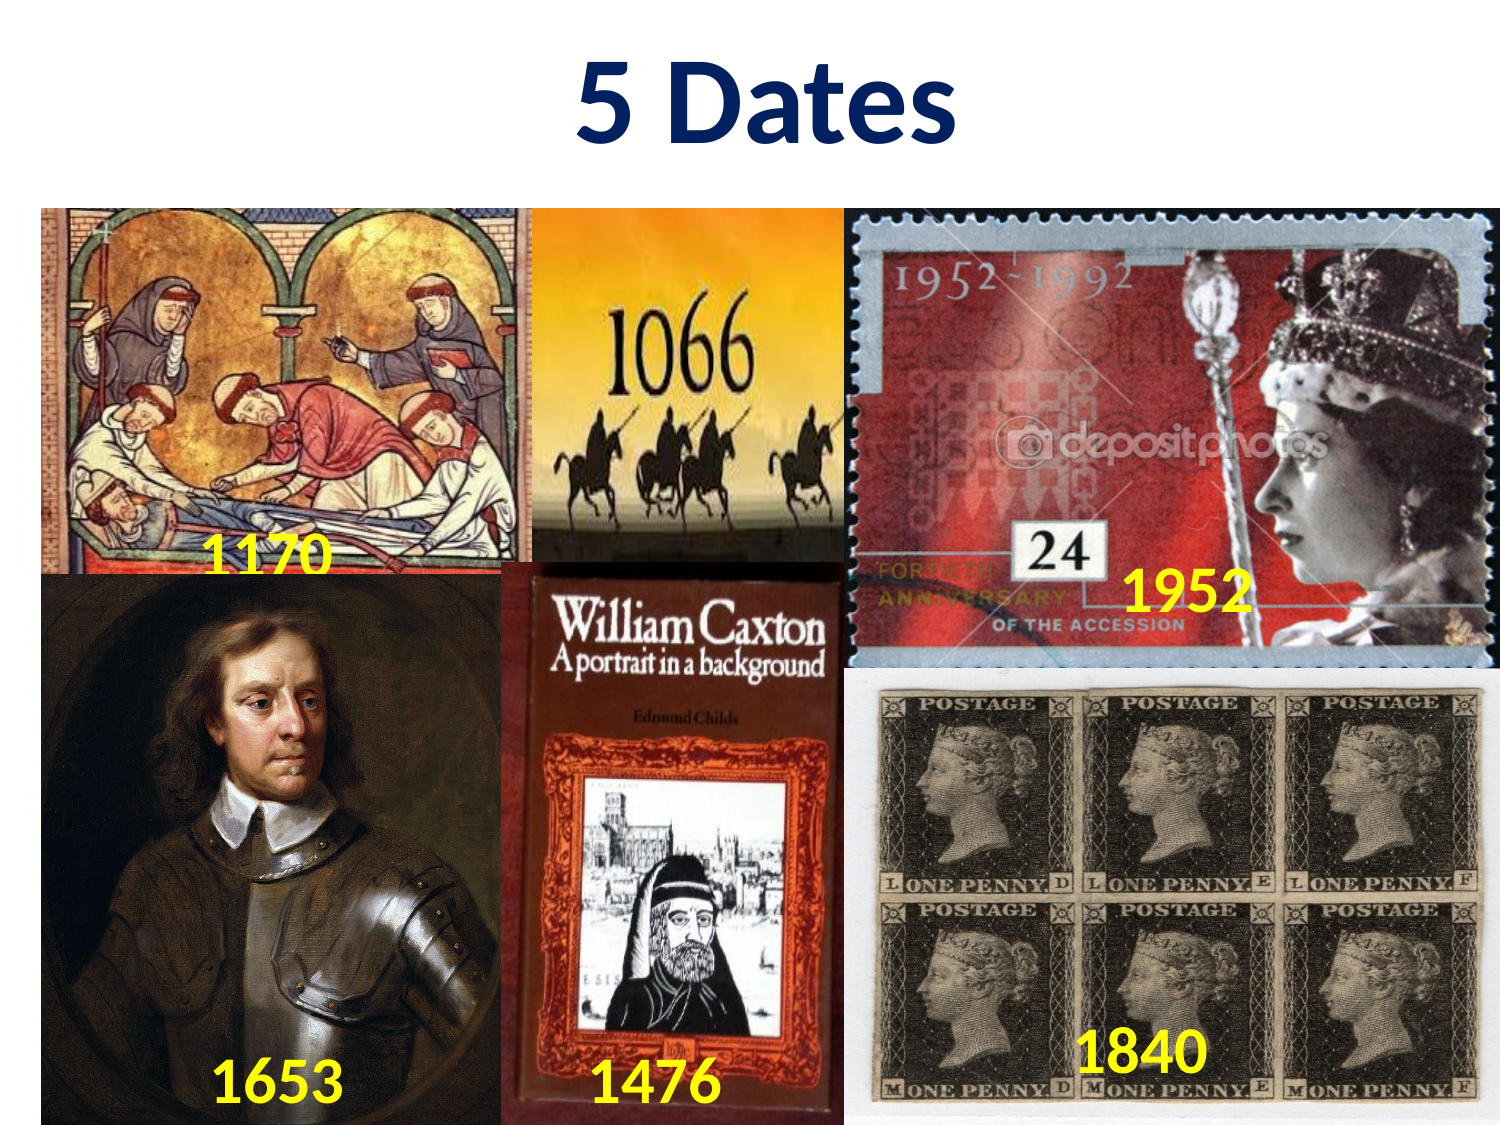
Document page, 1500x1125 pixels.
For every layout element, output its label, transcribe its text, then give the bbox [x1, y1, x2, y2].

picture [40, 207, 1500, 1125]
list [532, 207, 843, 560]
title 5 Dates [76, 0, 1427, 188]
